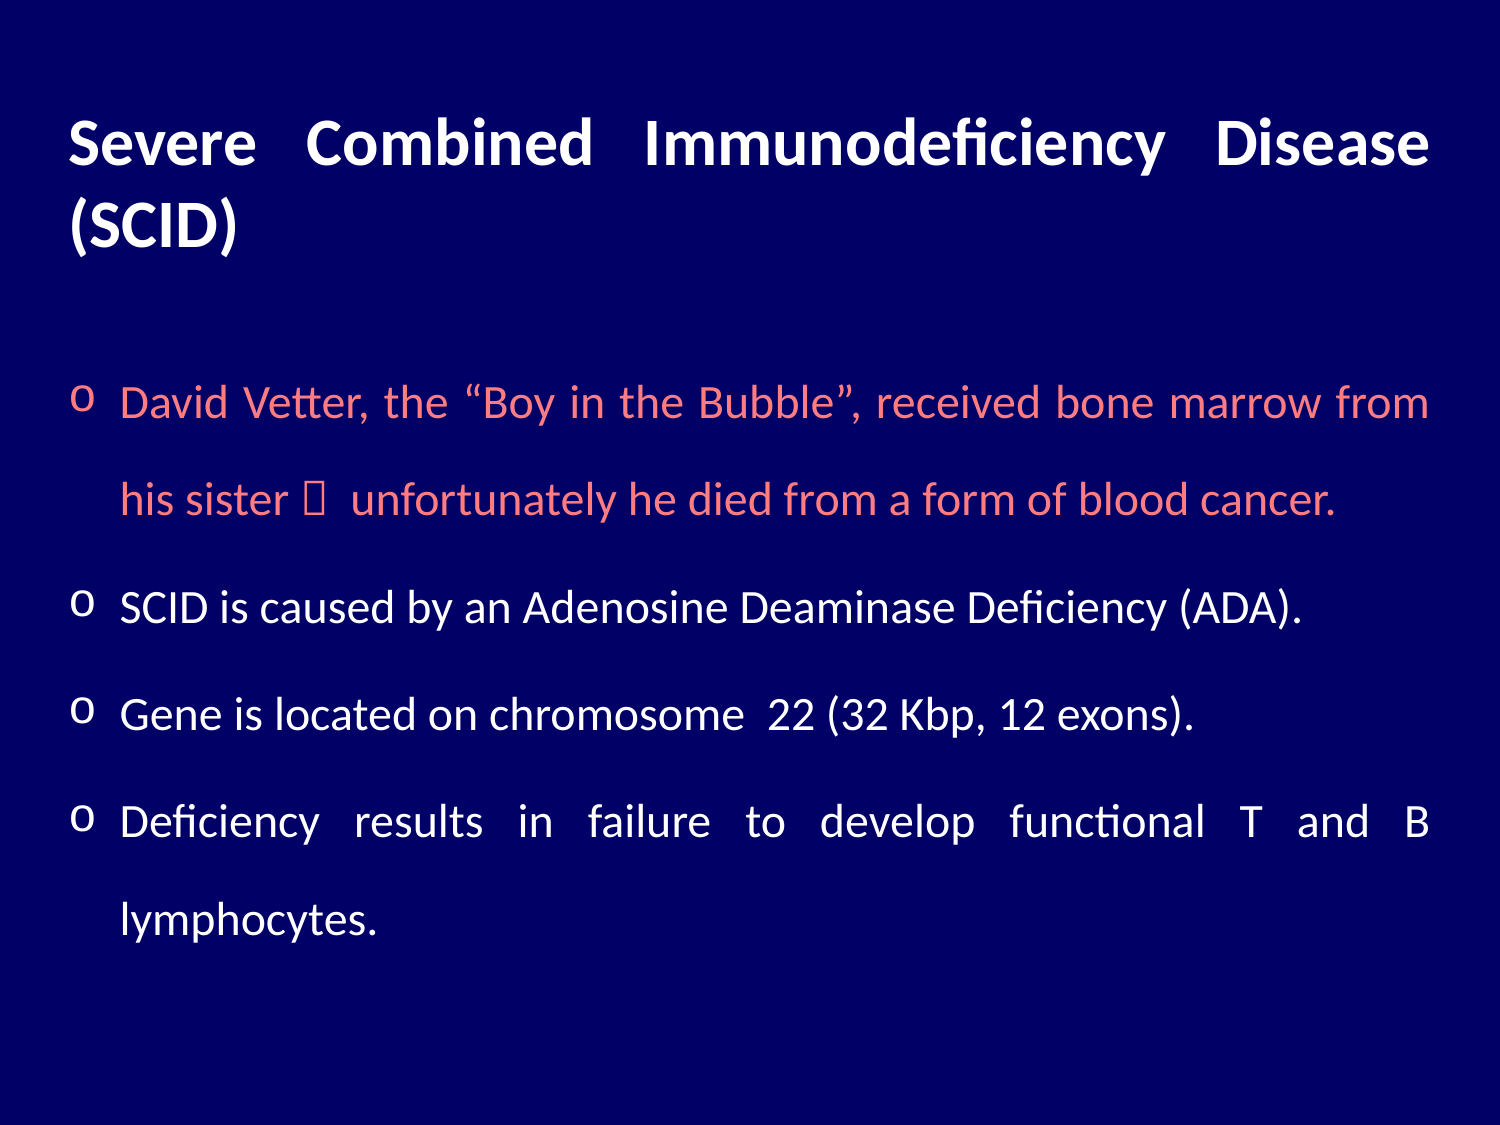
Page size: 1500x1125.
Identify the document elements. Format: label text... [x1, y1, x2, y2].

subtitle Severe Combined Immunodeficiency Disease (SCID) David Vetter, the “Boy in the Bubble”, received bone marrow from his sister  unfortunately he died from a form of blood cancer. SCID is caused by an Adenosine Deaminase Deficiency (ADA). Gene is located on chromosome 22 (32 Kbp, 12 exons). Deficiency results in failure to develop functional T and B lymphocytes. [53, 90, 1448, 1024]
